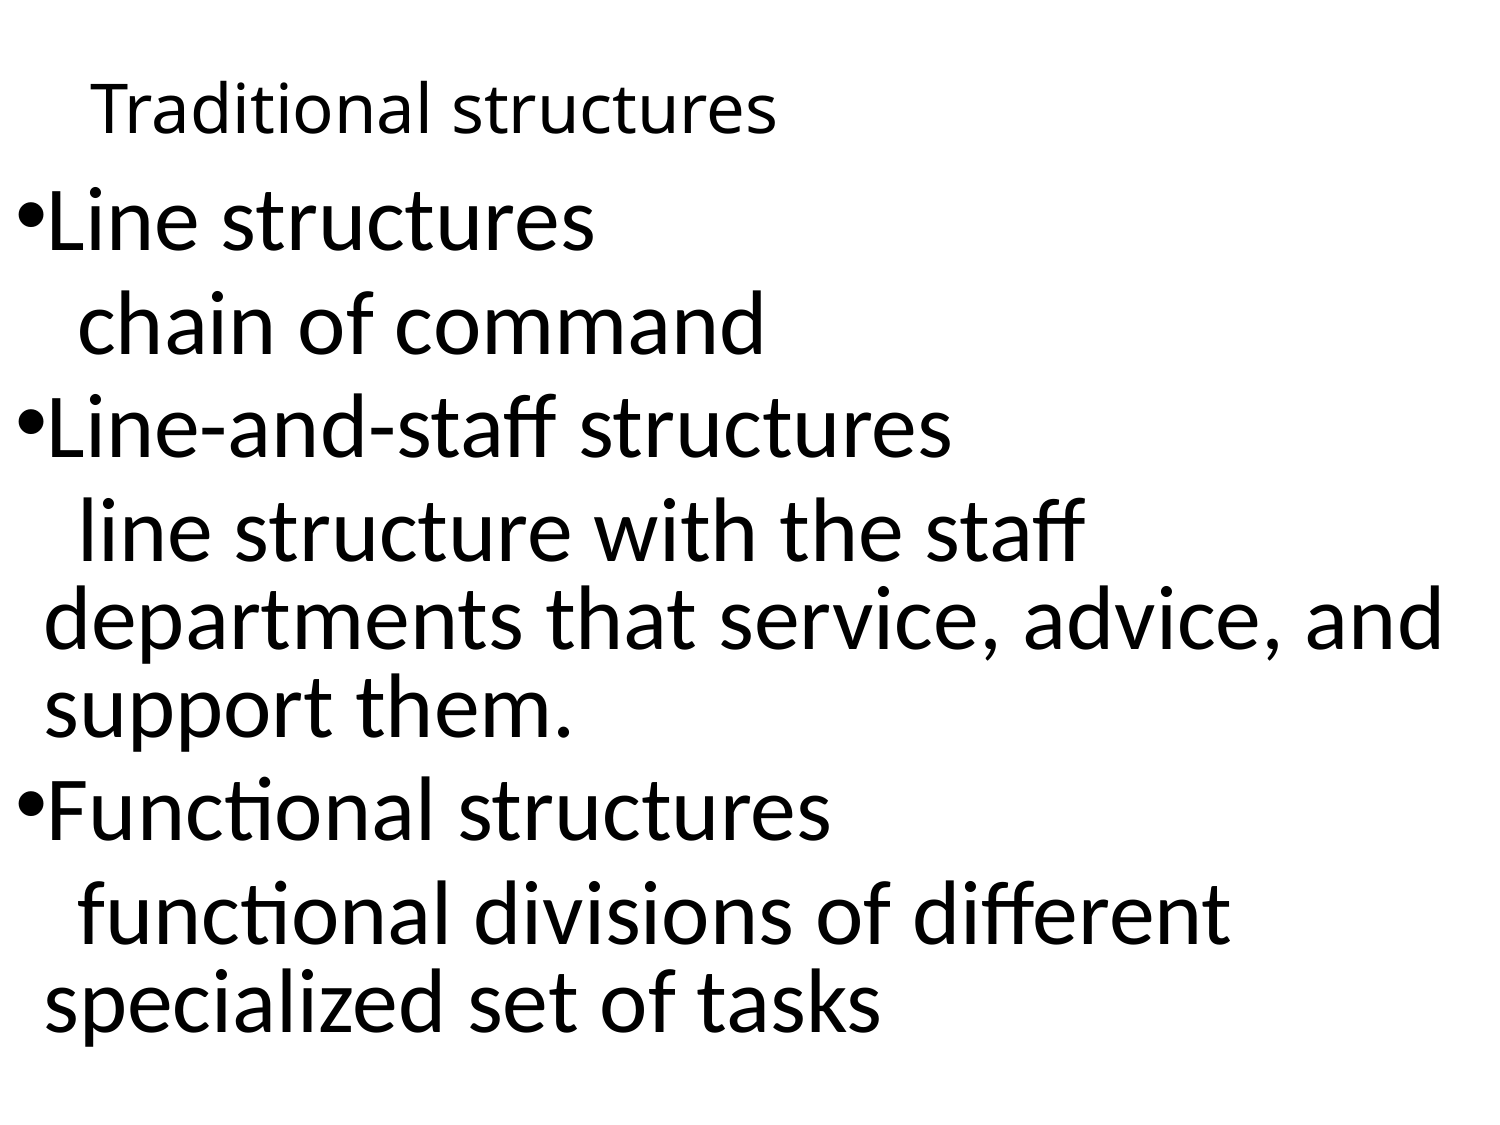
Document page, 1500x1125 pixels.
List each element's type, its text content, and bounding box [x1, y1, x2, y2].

title Traditional structures [75, 26, 1425, 172]
list Line structures chain of command Line-and-staff structures line structure with the staff departments that service, advice, and support them. Functional structures functional divisions of different specialized set of tasks [0, 172, 1500, 1094]
